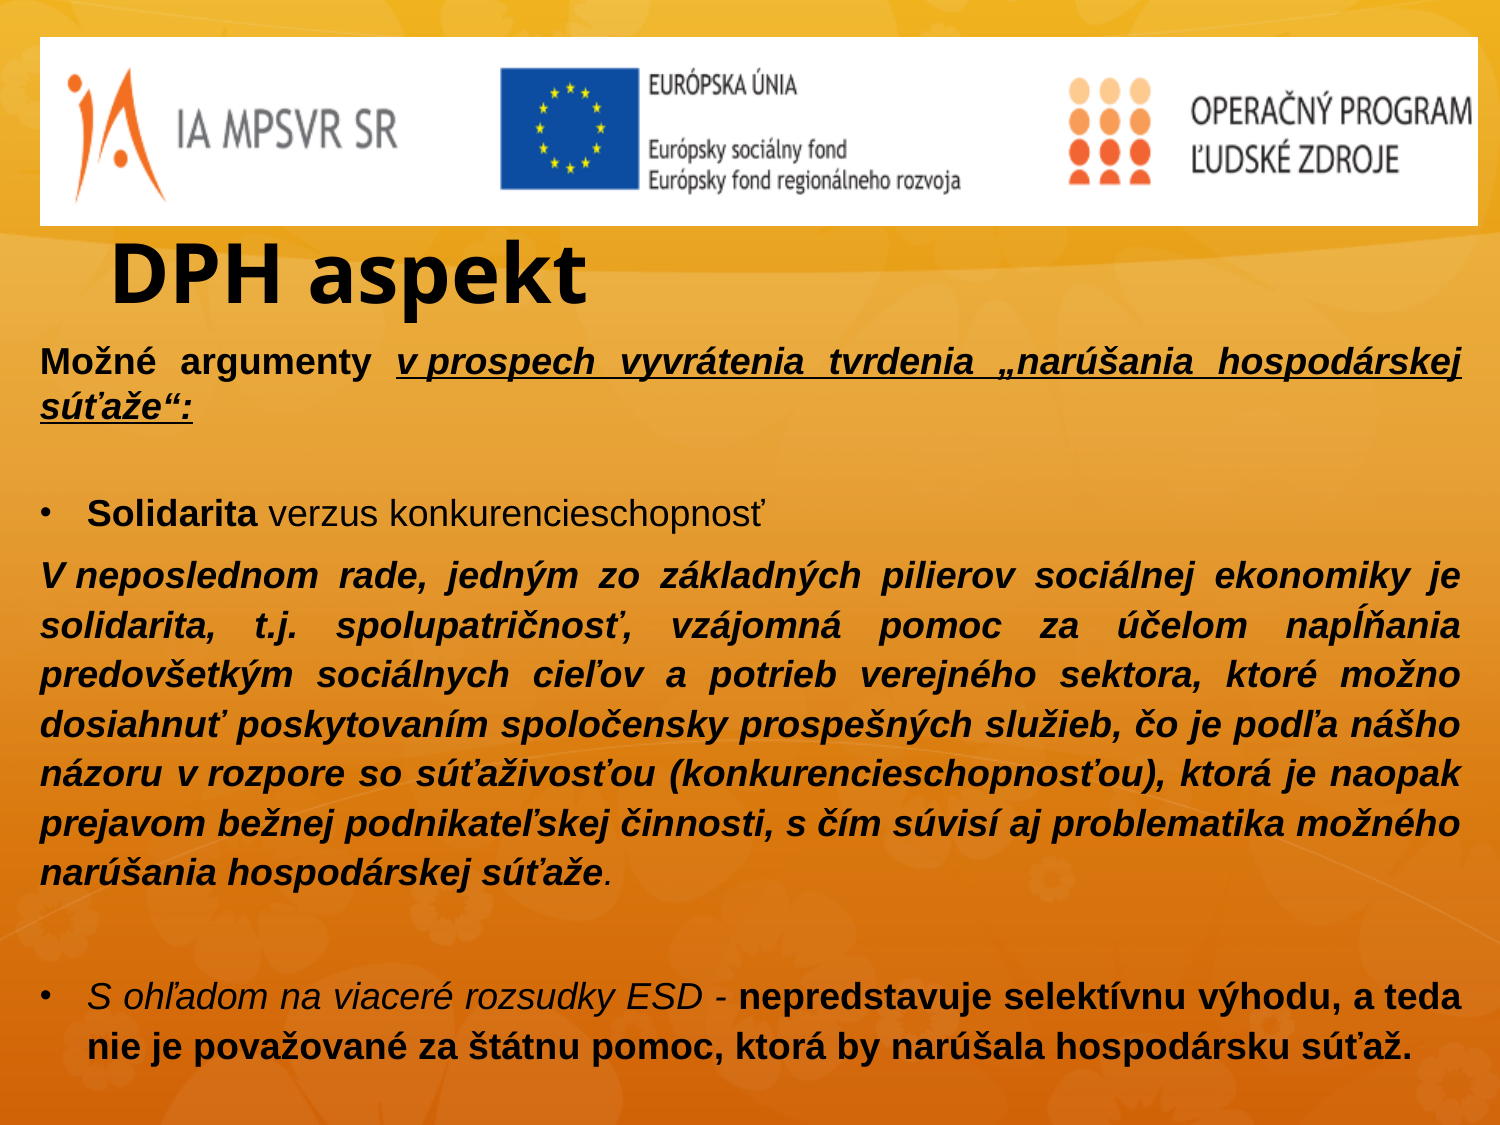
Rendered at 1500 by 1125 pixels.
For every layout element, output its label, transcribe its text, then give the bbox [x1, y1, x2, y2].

title DPH aspekt [93, 237, 1338, 329]
picture [0, 0, 1500, 1125]
subtitle Možné argumenty v prospech vyvrátenia tvrdenia „narúšania hospodárskej súťaže“: Solidarita verzus konkurencieschopnosť V neposlednom rade, jedným zo základných pilierov sociálnej ekonomiky je solidarita, t.j. spolupatričnosť, vzájomná pomoc za účelom napĺňania predovšetkým sociálnych cieľov a potrieb verejného sektora, ktoré možno dosiahnuť poskytovaním spoločensky prospešných služieb, čo je podľa nášho názoru v rozpore so súťaživosťou (konkurencieschopnosťou), ktorá je naopak prejavom bežnej podnikateľskej činnosti, s čím súvisí aj problematika možného narúšania hospodárskej súťaže. S ohľadom na viaceré rozsudky ESD - nepredstavuje selektívnu výhodu, a teda nie je považované za štátnu pomoc, ktorá by narúšala hospodársku súťaž. [24, 329, 1478, 1103]
